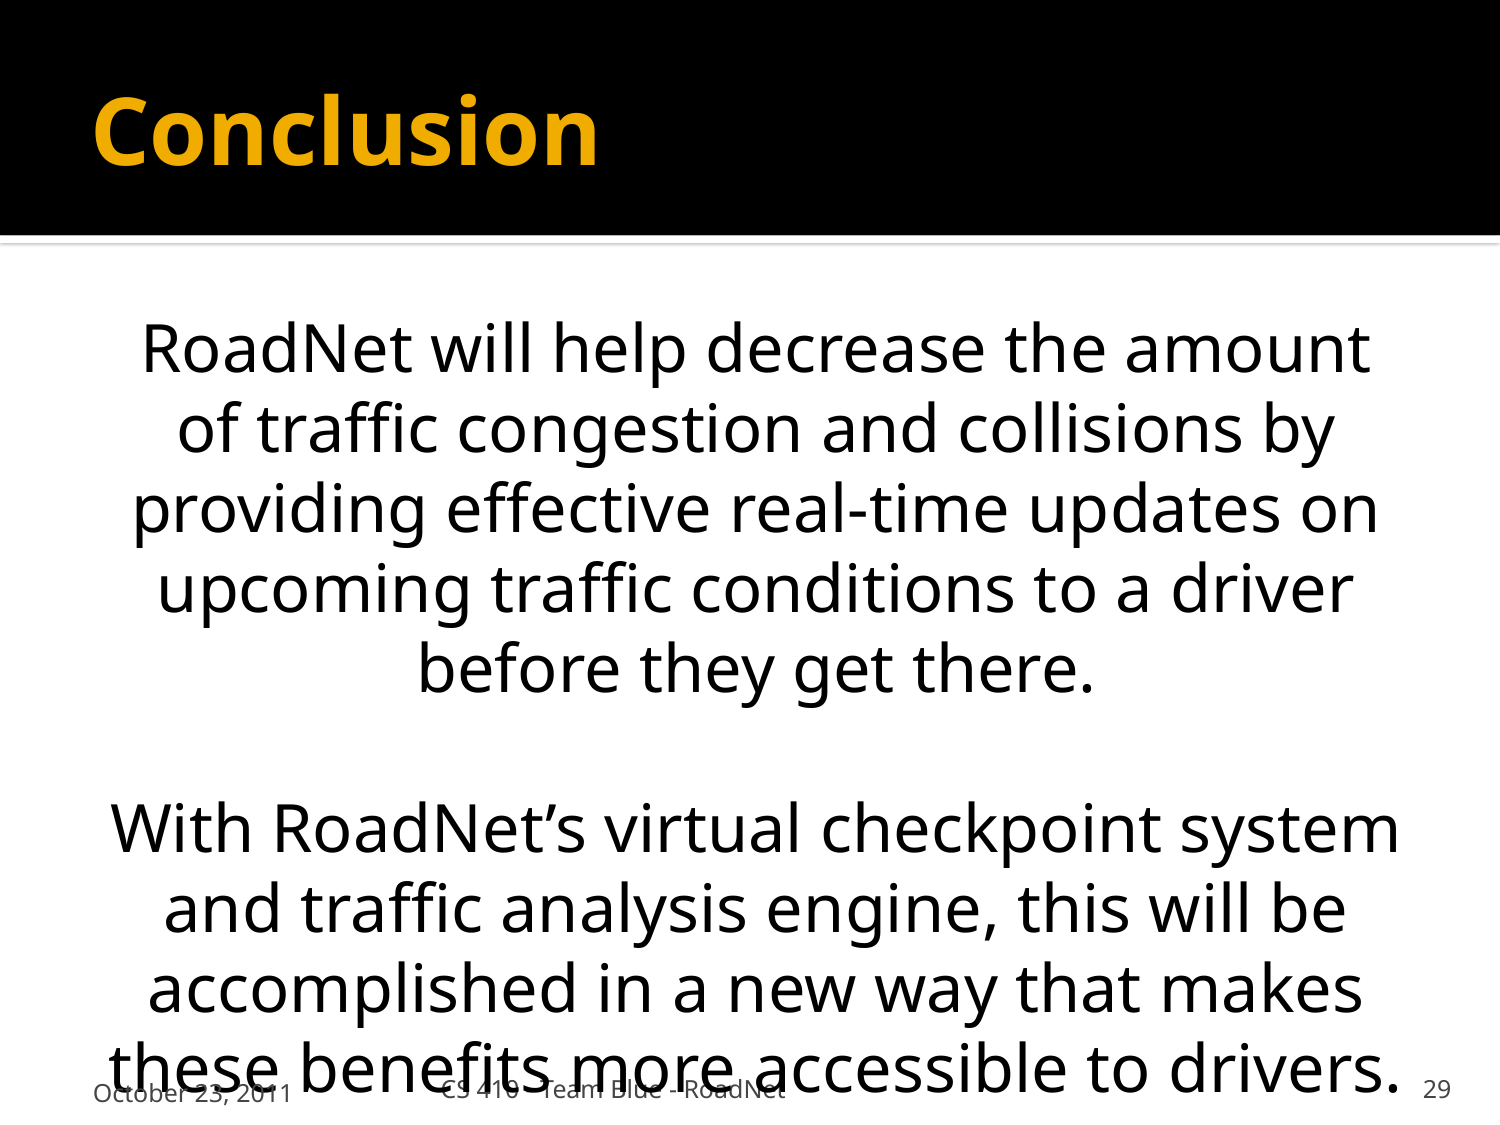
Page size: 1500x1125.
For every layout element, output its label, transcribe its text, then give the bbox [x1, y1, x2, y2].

slide_number 29 [1345, 1062, 1467, 1108]
title Conclusion [75, 25, 1425, 231]
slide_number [75, 1062, 425, 1108]
list RoadNet will help decrease the amount of traffic congestion and collisions by providing effective real-time updates on upcoming traffic conditions to a driver before they get there. With RoadNet’s virtual checkpoint system and traffic analysis engine, this will be accomplished in a new way that makes these benefits more accessible to drivers. [75, 291, 1425, 1050]
footer CS 410 - Team Blue - RoadNet [433, 1062, 1337, 1108]
